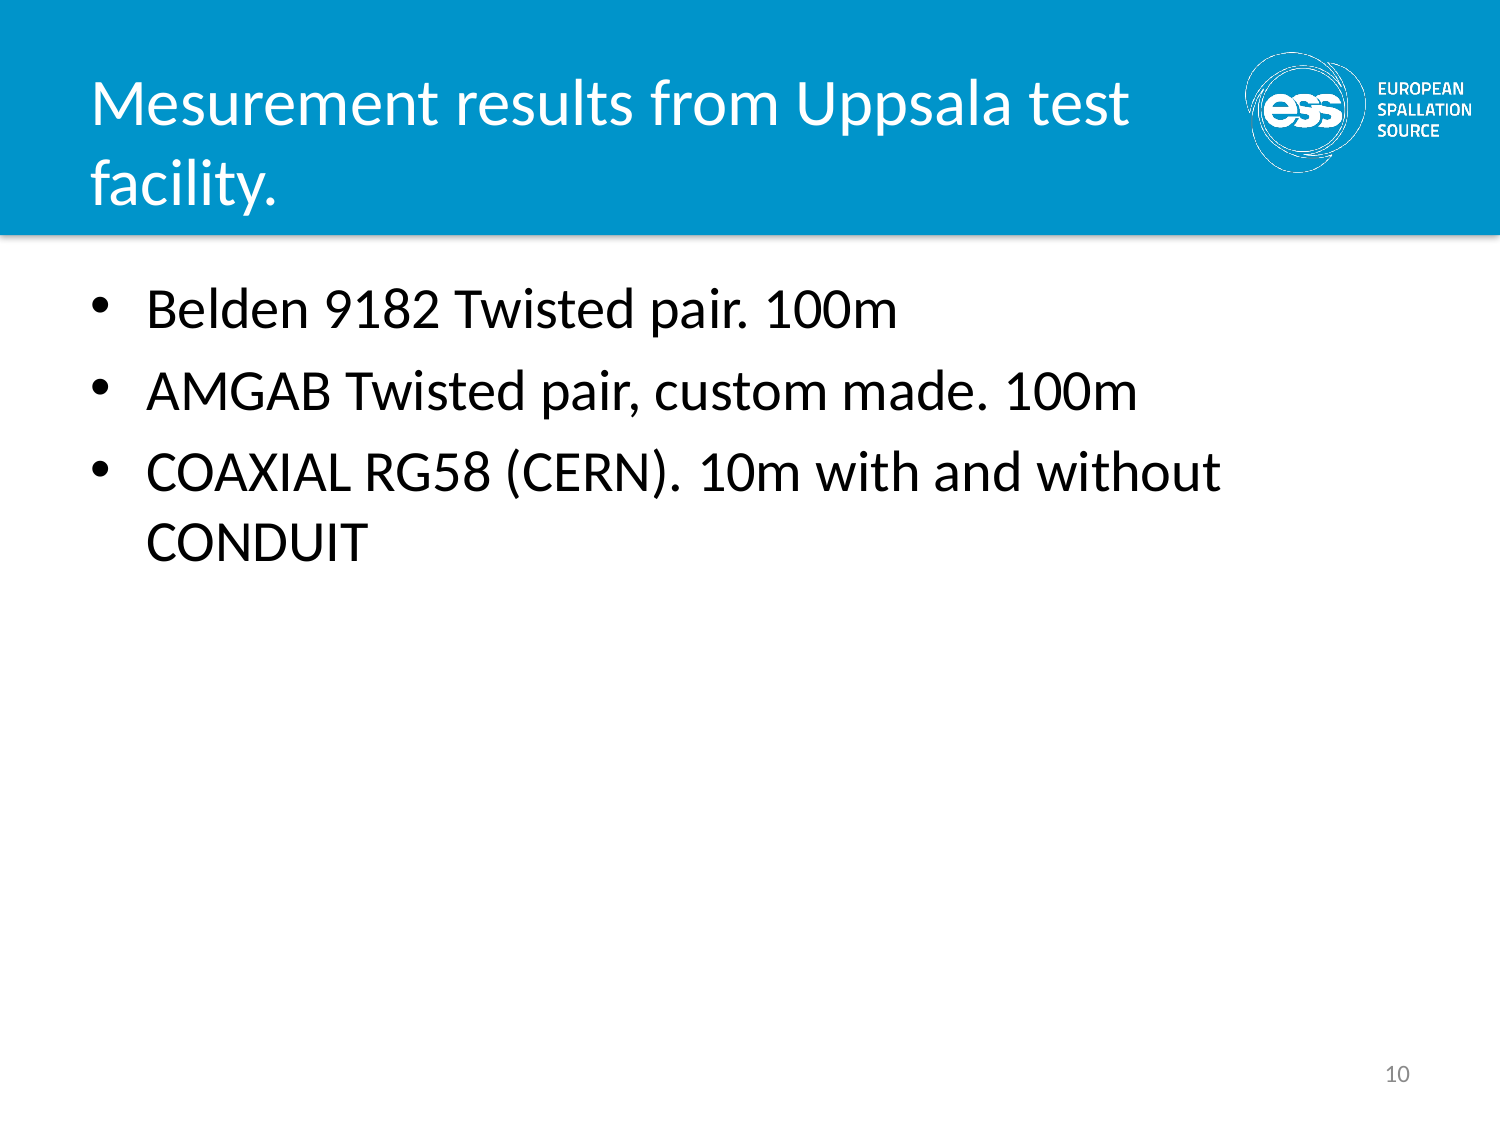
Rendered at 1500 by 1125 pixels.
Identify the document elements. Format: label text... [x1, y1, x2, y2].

picture [1389, 104, 1393, 115]
picture [1436, 104, 1444, 115]
picture [1422, 125, 1428, 134]
picture [1423, 83, 1430, 94]
picture [1409, 104, 1415, 115]
picture [1443, 86, 1450, 93]
picture [1398, 109, 1406, 115]
picture [1400, 83, 1407, 94]
list Belden 9182 Twisted pair. 100m AMGAB Twisted pair, custom made. 100m COAXIAL RG58 (CERN). 10m with and without CONDUIT [75, 262, 1471, 1059]
picture [1418, 104, 1423, 115]
picture [1432, 125, 1438, 136]
slide_number 10 [1074, 1042, 1425, 1103]
picture [1379, 83, 1385, 94]
picture [1264, 94, 1342, 127]
picture [1454, 83, 1458, 94]
title Mesurement results from Uppsala test facility. [75, 45, 1247, 233]
